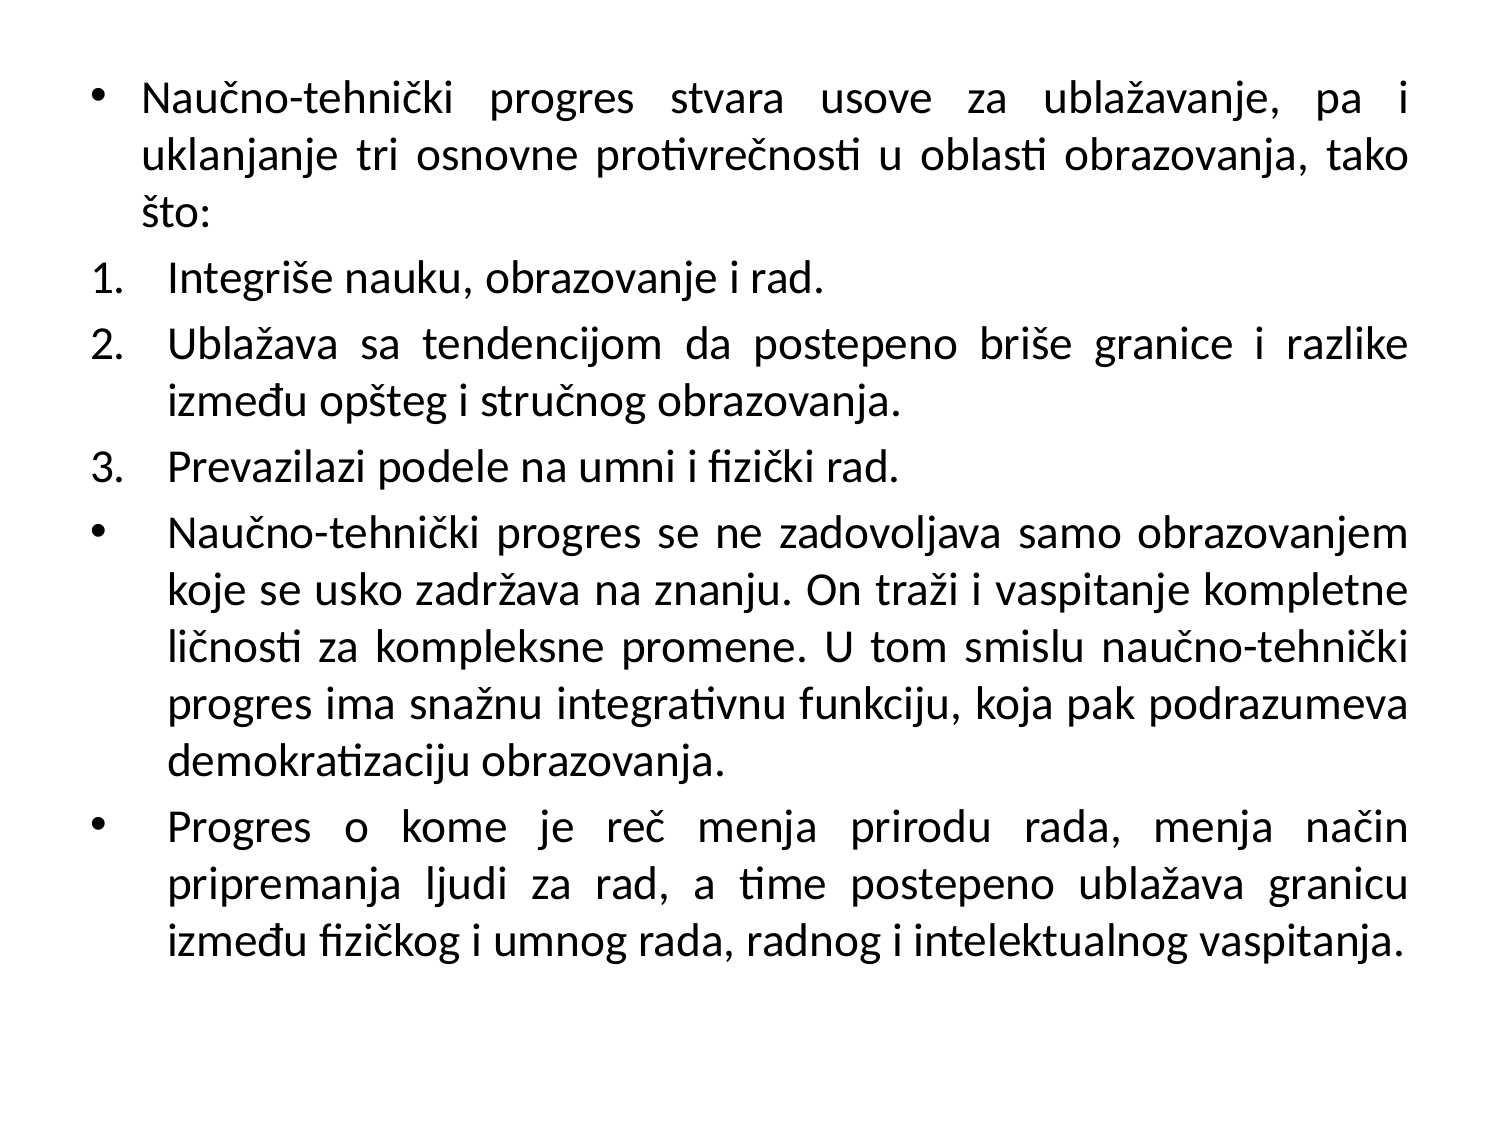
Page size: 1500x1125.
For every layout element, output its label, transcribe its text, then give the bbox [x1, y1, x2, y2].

list Naučno-tehnički progres stvara usove za ublažavanje, pa i uklanjanje tri osnovne protivrečnosti u oblasti obrazovanja, tako što: Integriše nauku, obrazovanje i rad. Ublažava sa tendencijom da postepeno briše granice i razlike između opšteg i stručnog obrazovanja. Prevazilazi podele na umni i fizički rad. Naučno-tehnički progres se ne zadovoljava samo obrazovanjem koje se usko zadržava na znanju. On traži i vaspitanje kompletne ličnosti za kompleksne promene. U tom smislu naučno-tehnički progres ima snažnu integrativnu funkciju, koja pak podrazumeva demokratizaciju obrazovanja. Progres o kome je reč menja prirodu rada, menja način pripremanja ljudi za rad, a time postepeno ublažava granicu između fizičkog i umnog rada, radnog i intelektualnog vaspitanja. [75, 58, 1425, 1005]
